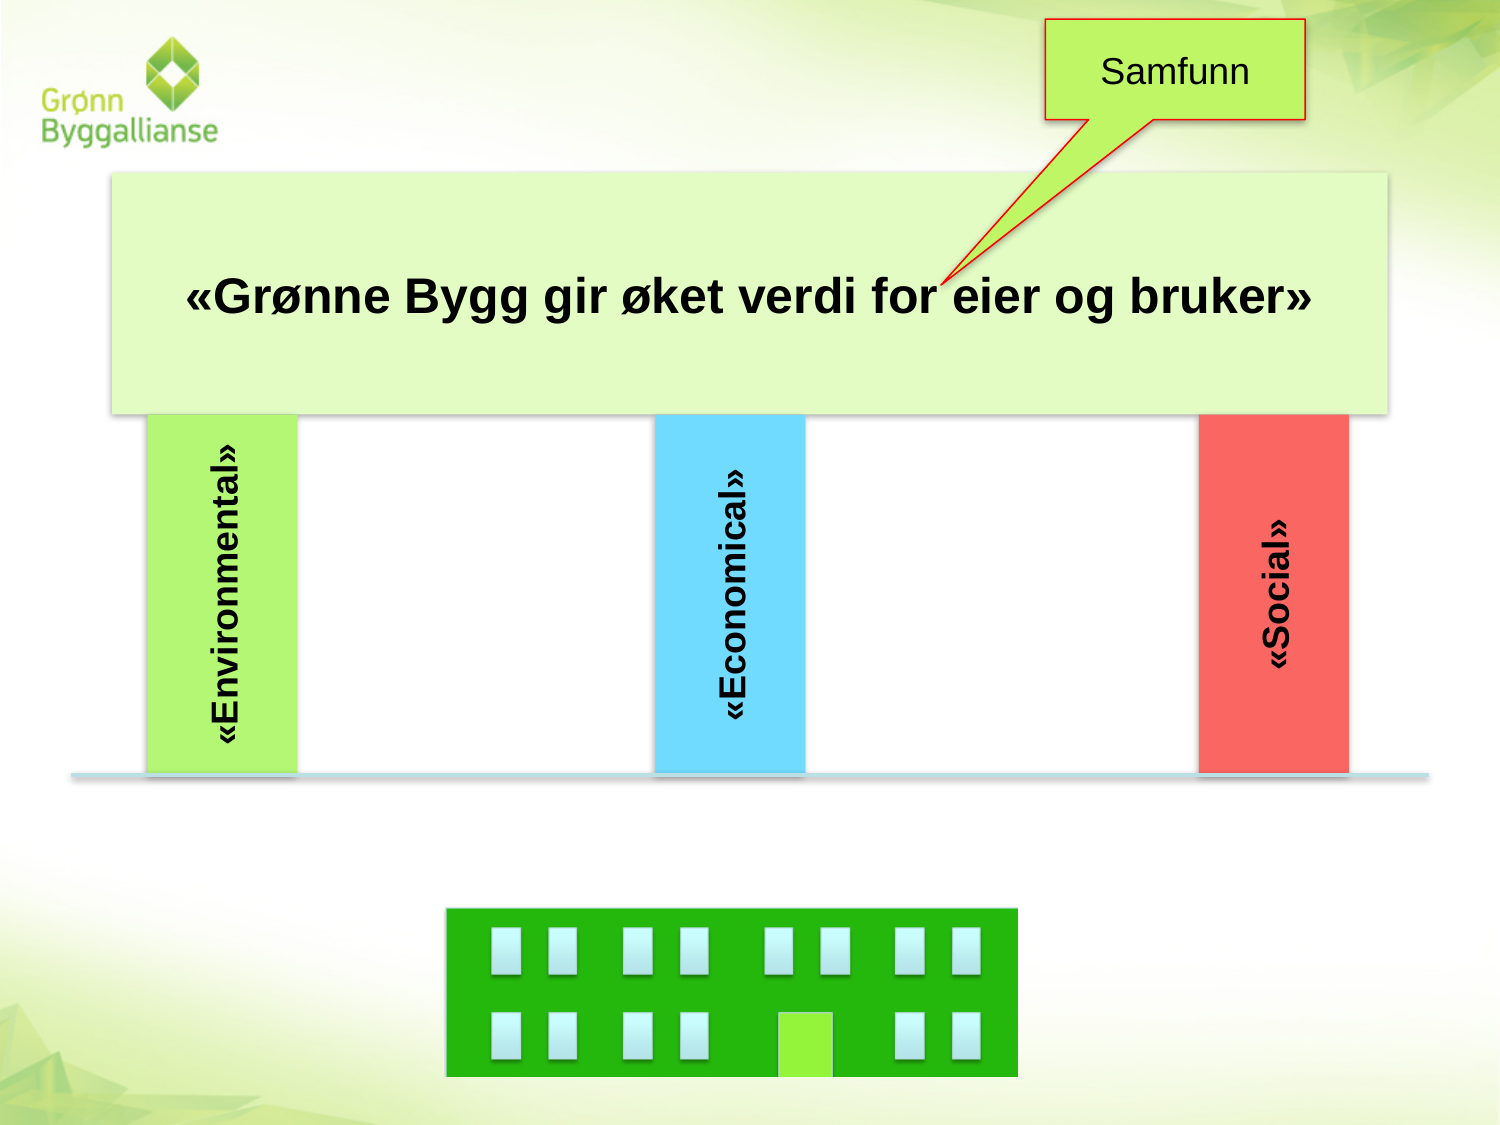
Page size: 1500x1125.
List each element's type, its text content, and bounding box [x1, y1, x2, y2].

text_box «Environmental» [147, 414, 298, 771]
picture [0, 0, 1500, 1125]
text_box Samfunn [940, 18, 1306, 286]
text_box «Grønne Bygg gir øket verdi for eier og bruker» [111, 172, 1389, 415]
text_box «Economical» [655, 414, 806, 771]
text_box «Social» [1198, 414, 1350, 771]
